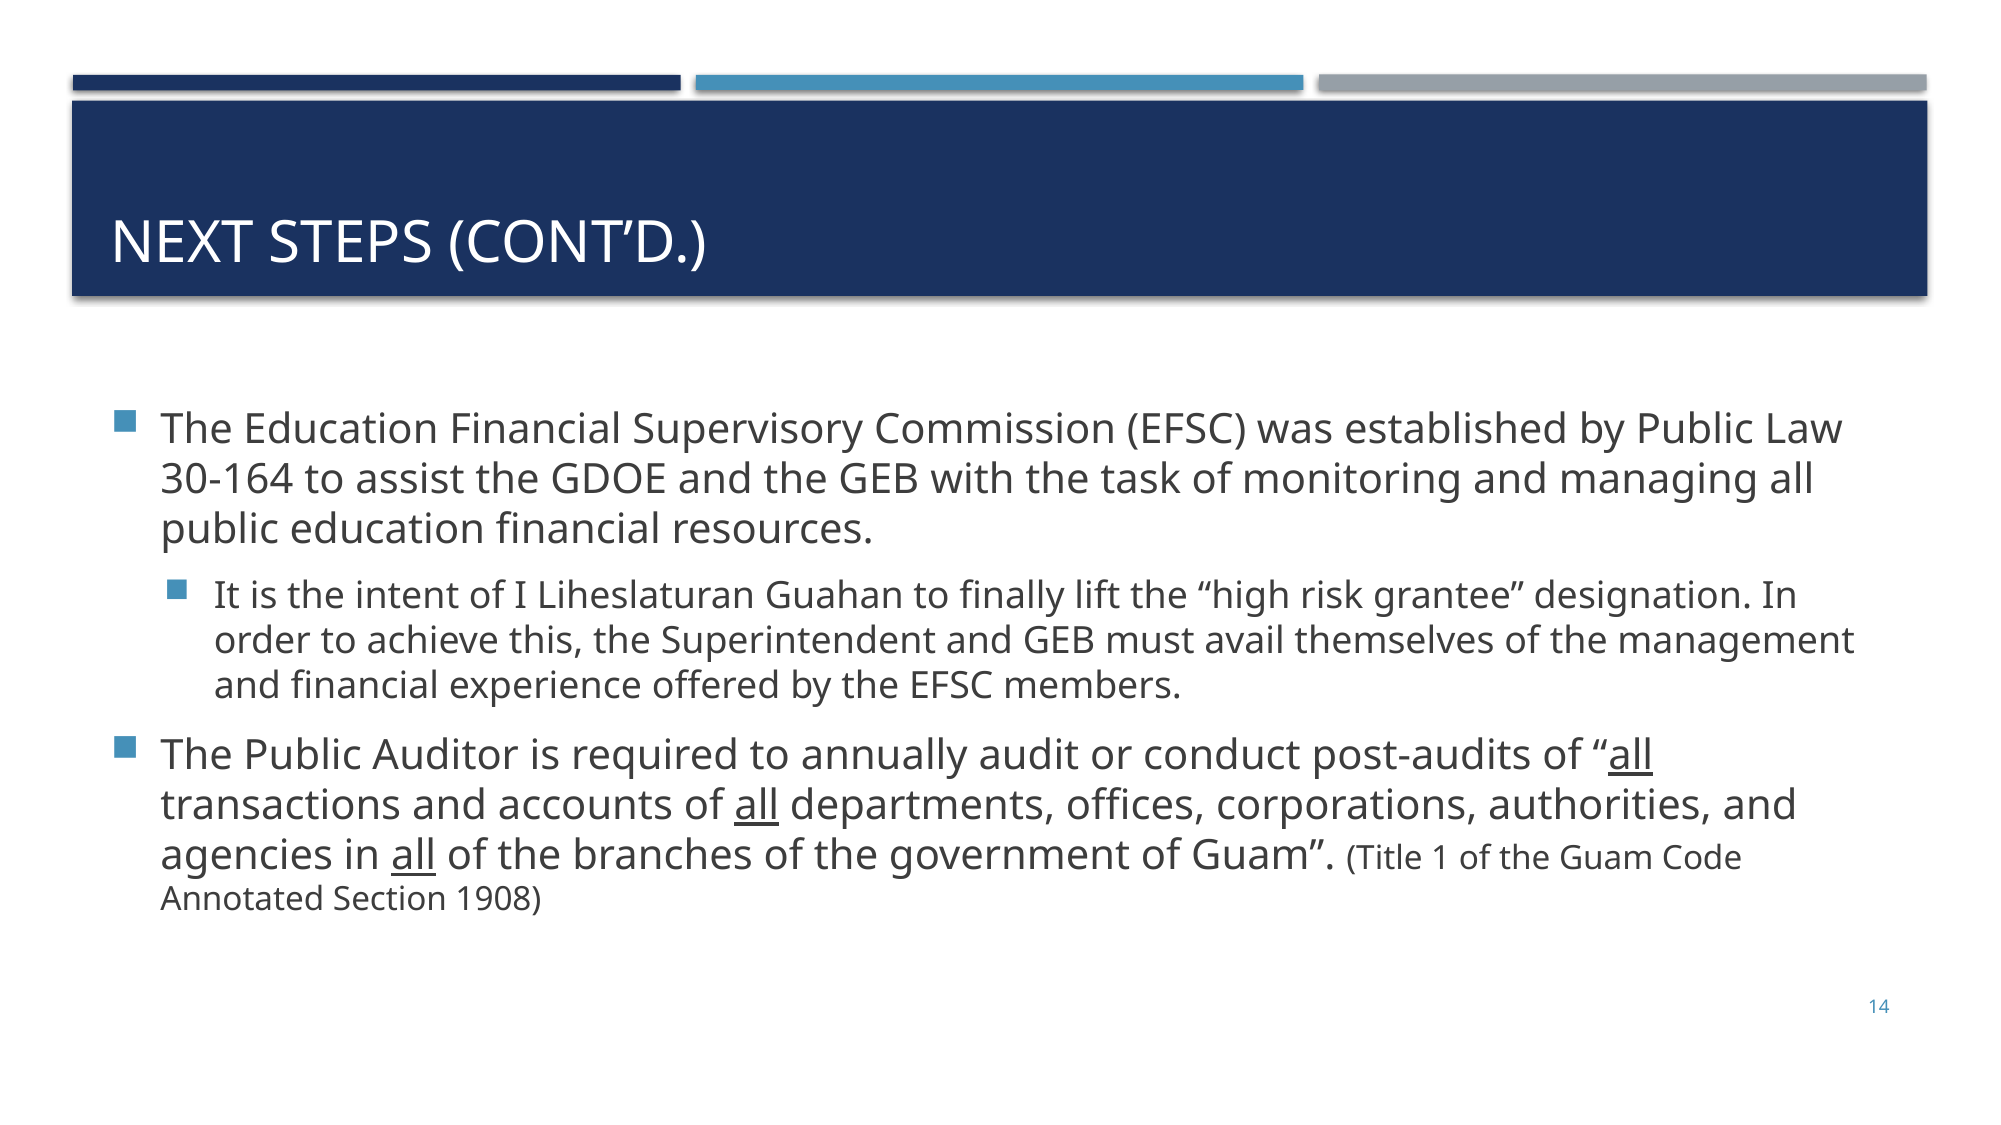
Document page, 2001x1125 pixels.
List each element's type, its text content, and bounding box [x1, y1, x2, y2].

list The Education Financial Supervisory Commission (EFSC) was established by Public Law 30-164 to assist the GDOE and the GEB with the task of monitoring and managing all public education financial resources. It is the intent of I Liheslaturan Guahan to finally lift the “high risk grantee” designation. In order to achieve this, the Superintendent and GEB must avail themselves of the management and financial experience offered by the EFSC members. The Public Auditor is required to annually audit or conduct post-audits of “all transactions and accounts of all departments, offices, corporations, authorities, and agencies in all of the branches of the government of Guam”. (Title 1 of the Guam Code Annotated Section 1908) [95, 357, 1905, 962]
slide_number 14 [1732, 977, 1905, 1037]
title Next steps (Cont’d.) [95, 115, 1905, 282]
